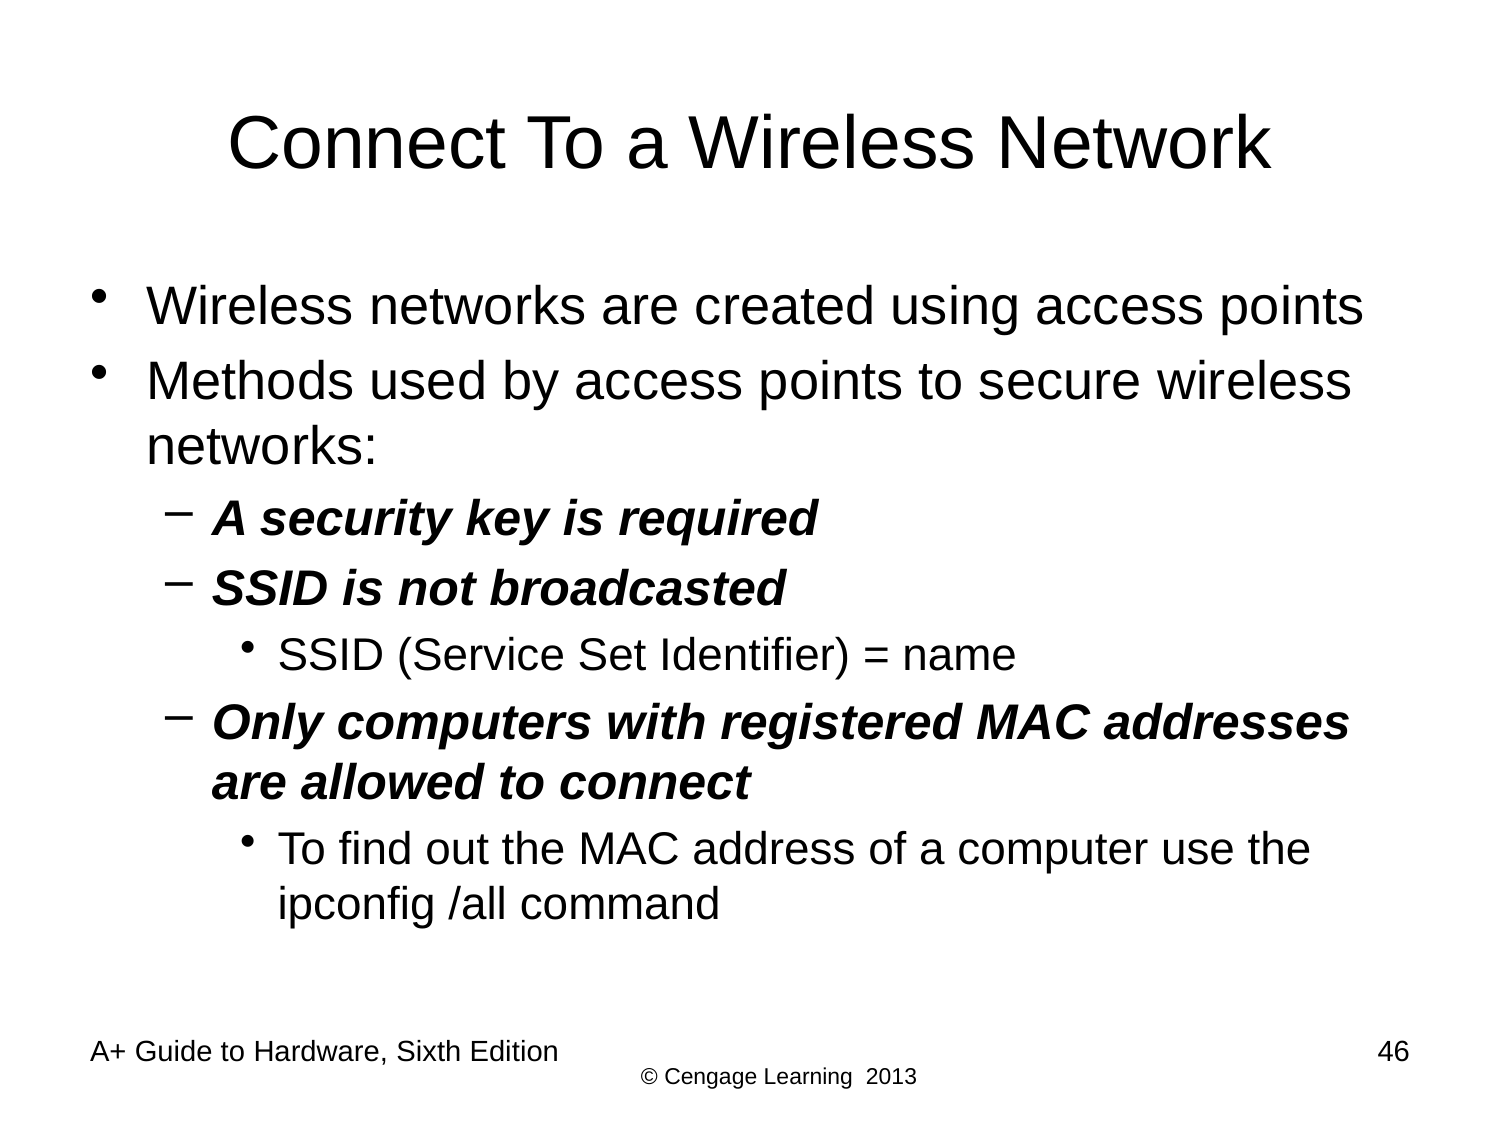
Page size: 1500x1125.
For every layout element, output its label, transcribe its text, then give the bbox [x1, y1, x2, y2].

footer A+ Guide to Hardware, Sixth Edition [74, 1024, 588, 1103]
slide_number 46 [1074, 1024, 1426, 1103]
list Wireless networks are created using access points Methods used by access points to secure wireless networks: A security key is required SSID is not broadcasted SSID (Service Set Identifier) = name Only computers with registered MAC addresses are allowed to connect To find out the MAC address of a computer use the ipconfig /all command [75, 262, 1425, 1005]
title Connect To a Wireless Network [75, 45, 1425, 233]
